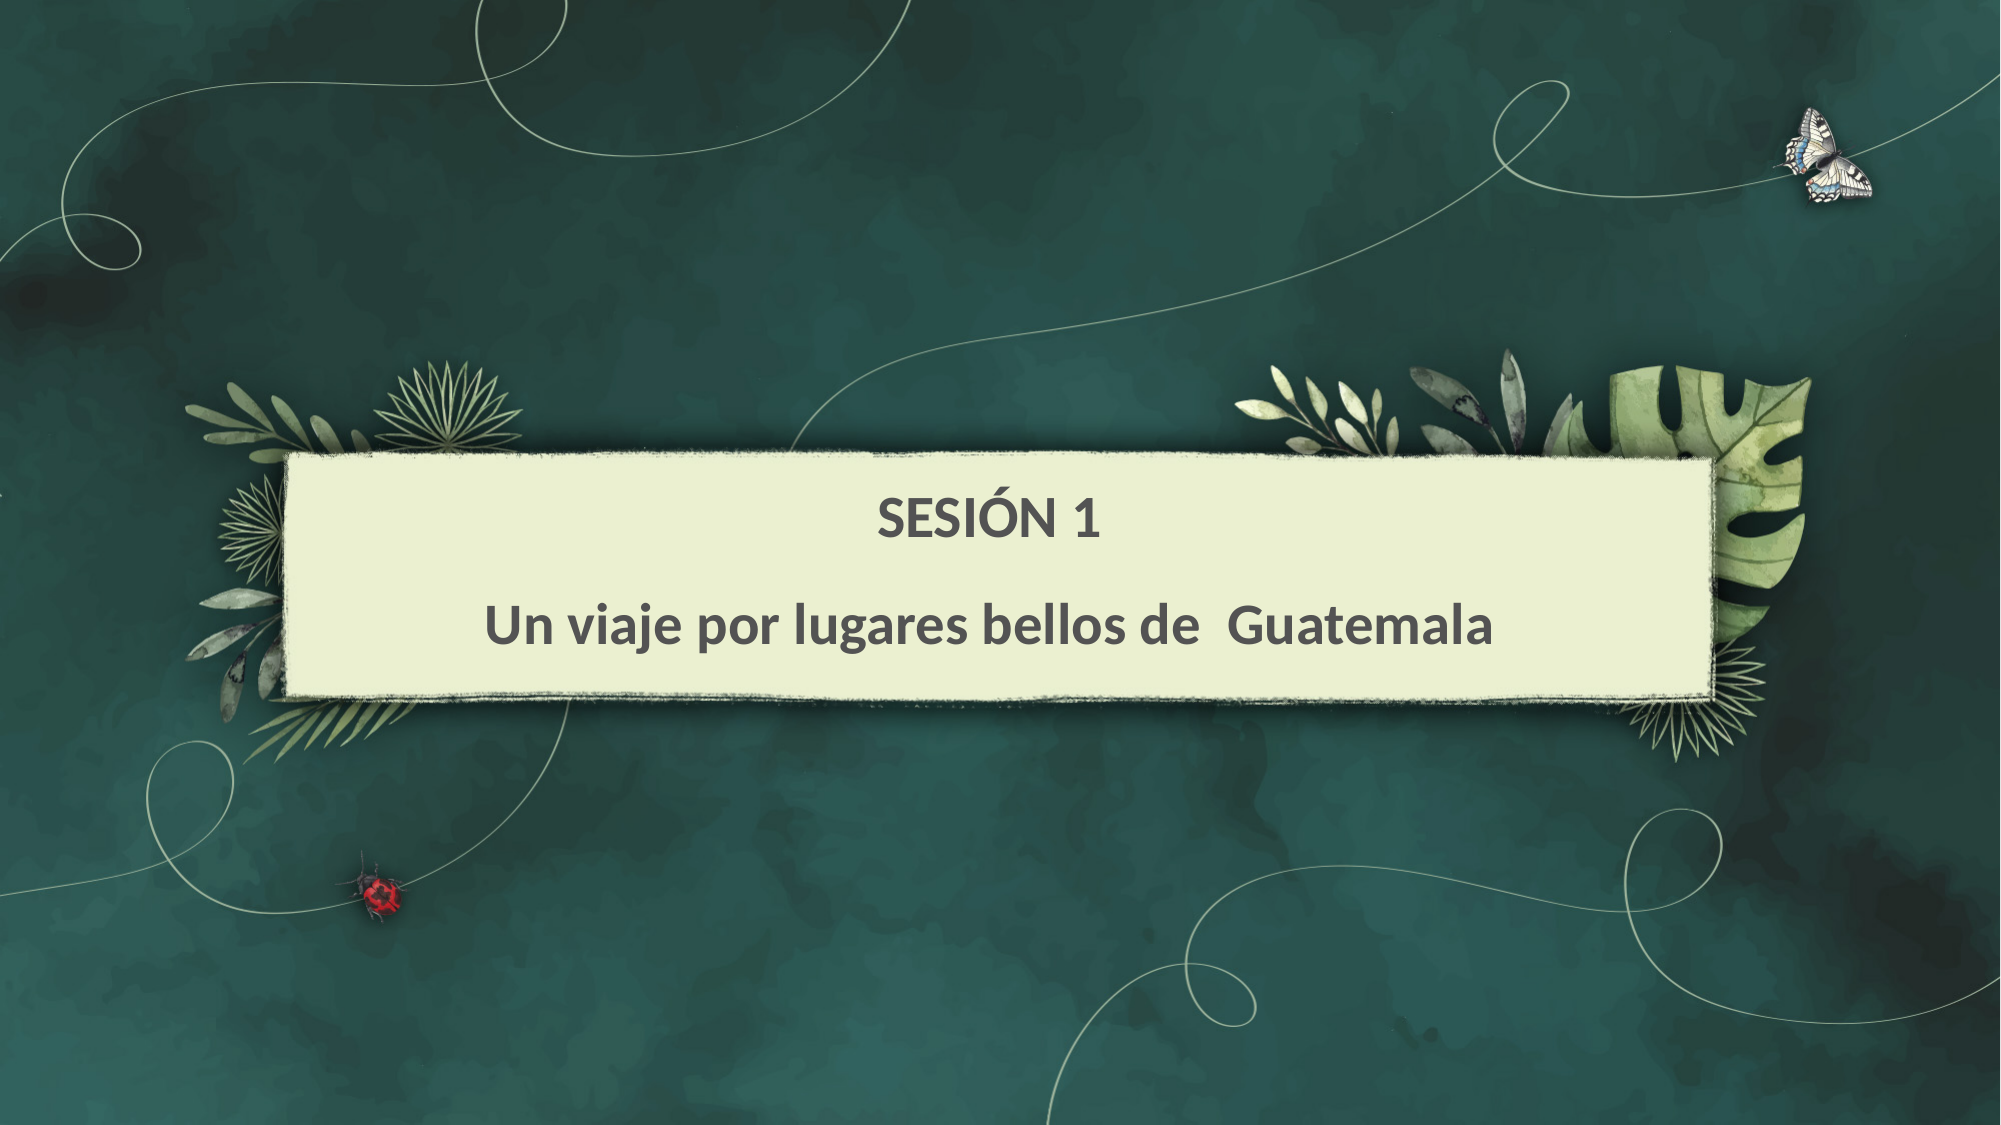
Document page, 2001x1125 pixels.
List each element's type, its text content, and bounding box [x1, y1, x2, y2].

picture [0, 0, 2001, 1125]
text_box SESIÓN 1 Un viaje por lugares bellos de Guatemala [466, 486, 1527, 705]
